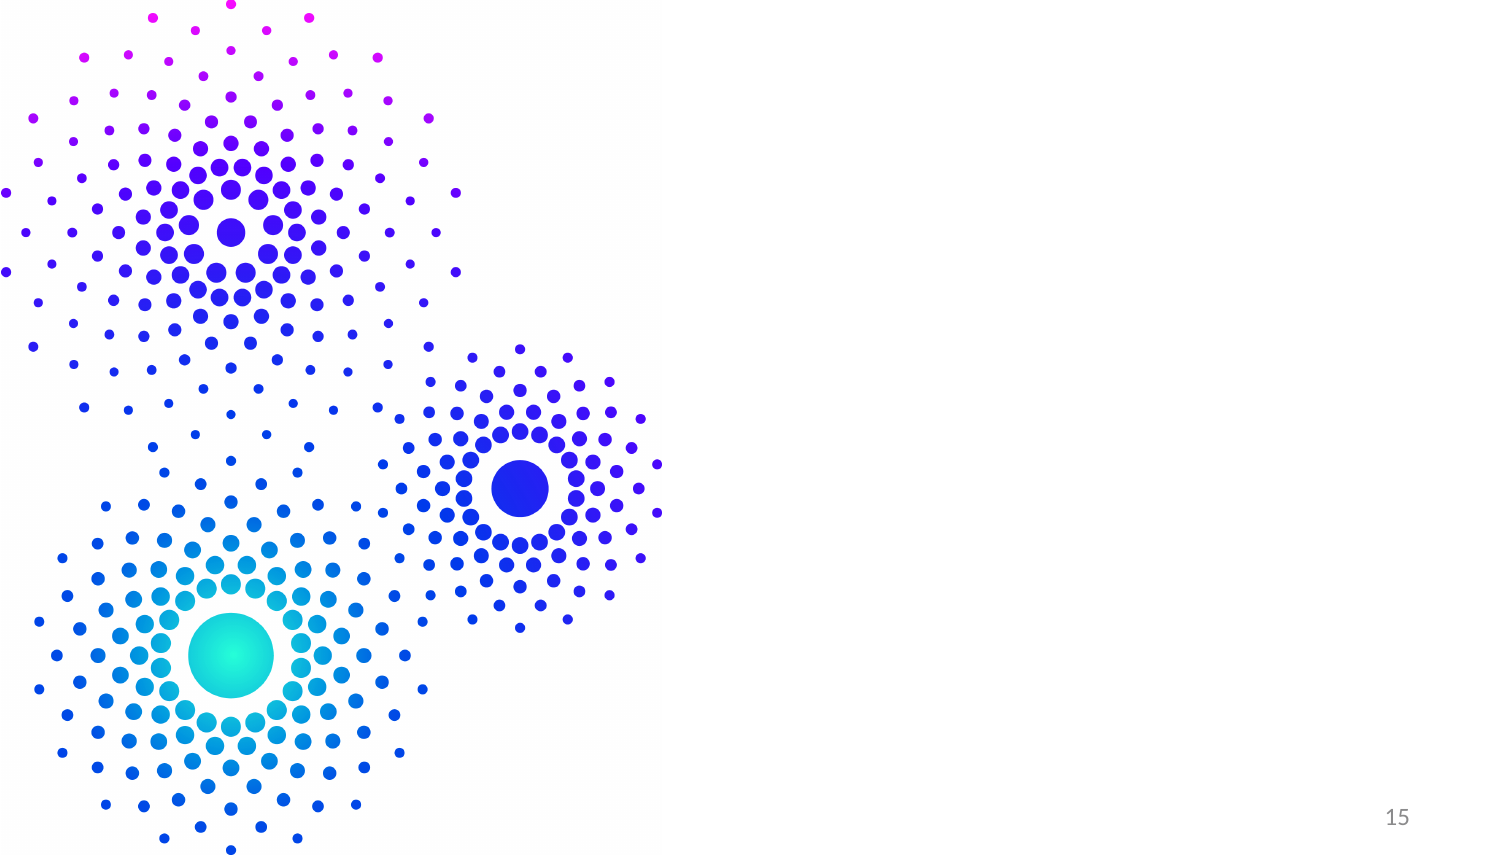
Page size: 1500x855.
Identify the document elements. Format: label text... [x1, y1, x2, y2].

slide_number 15 [1074, 792, 1425, 838]
picture [1, 0, 662, 855]
